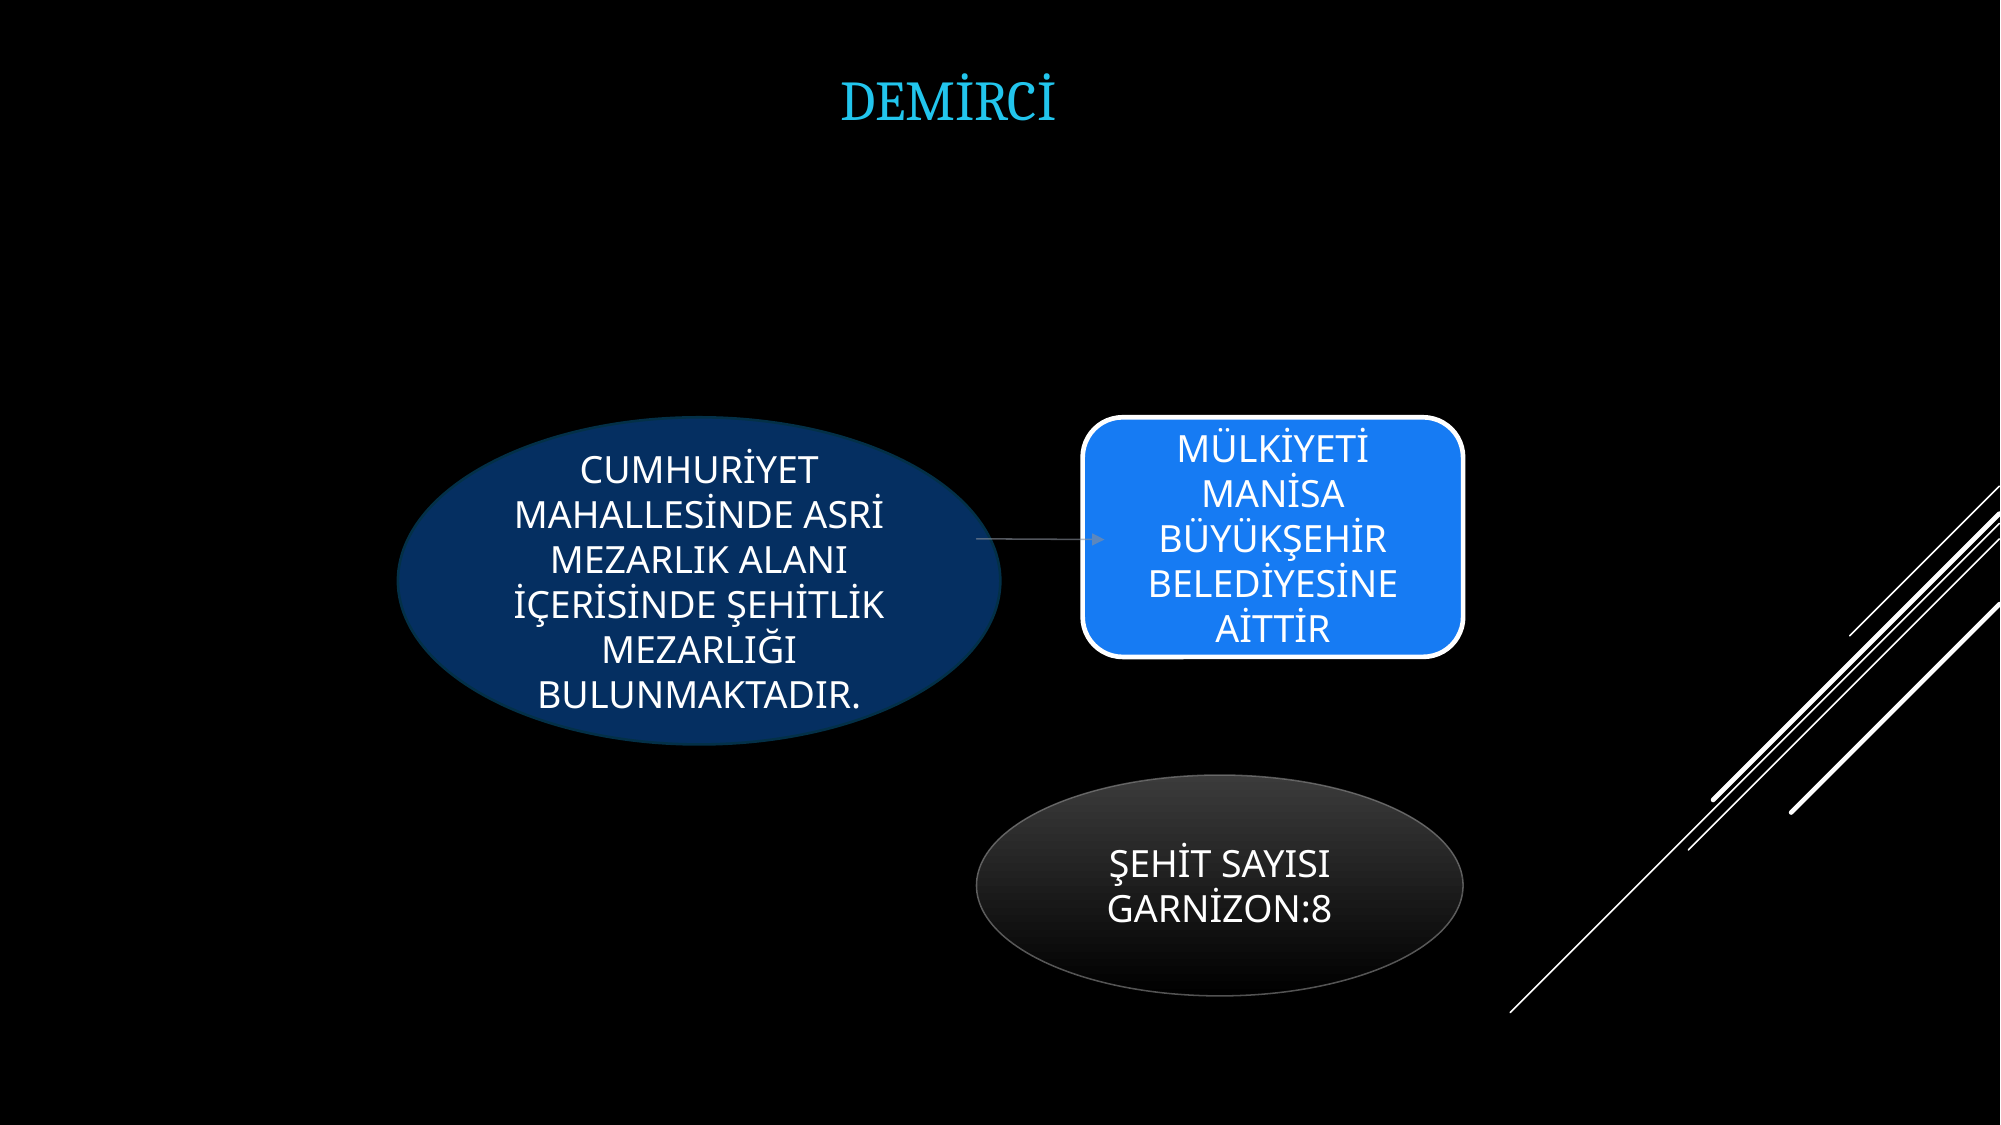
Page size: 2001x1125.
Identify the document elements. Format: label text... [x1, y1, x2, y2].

text_box ŞEHİT SAYISI GARNİZON:8 [975, 774, 1464, 997]
title DEMİRCİ [399, 45, 1688, 139]
text_box MÜLKİYETİ MANİSA BÜYÜKŞEHİR BELEDİYESİNE AİTTİR [1080, 414, 1466, 660]
text_box CUMHURİYET MAHALLESİNDE ASRİ MEZARLIK ALANI İÇERİSİNDE ŞEHİTLİK MEZARLIĞI BULUNMAKTADIR. [396, 415, 1002, 746]
